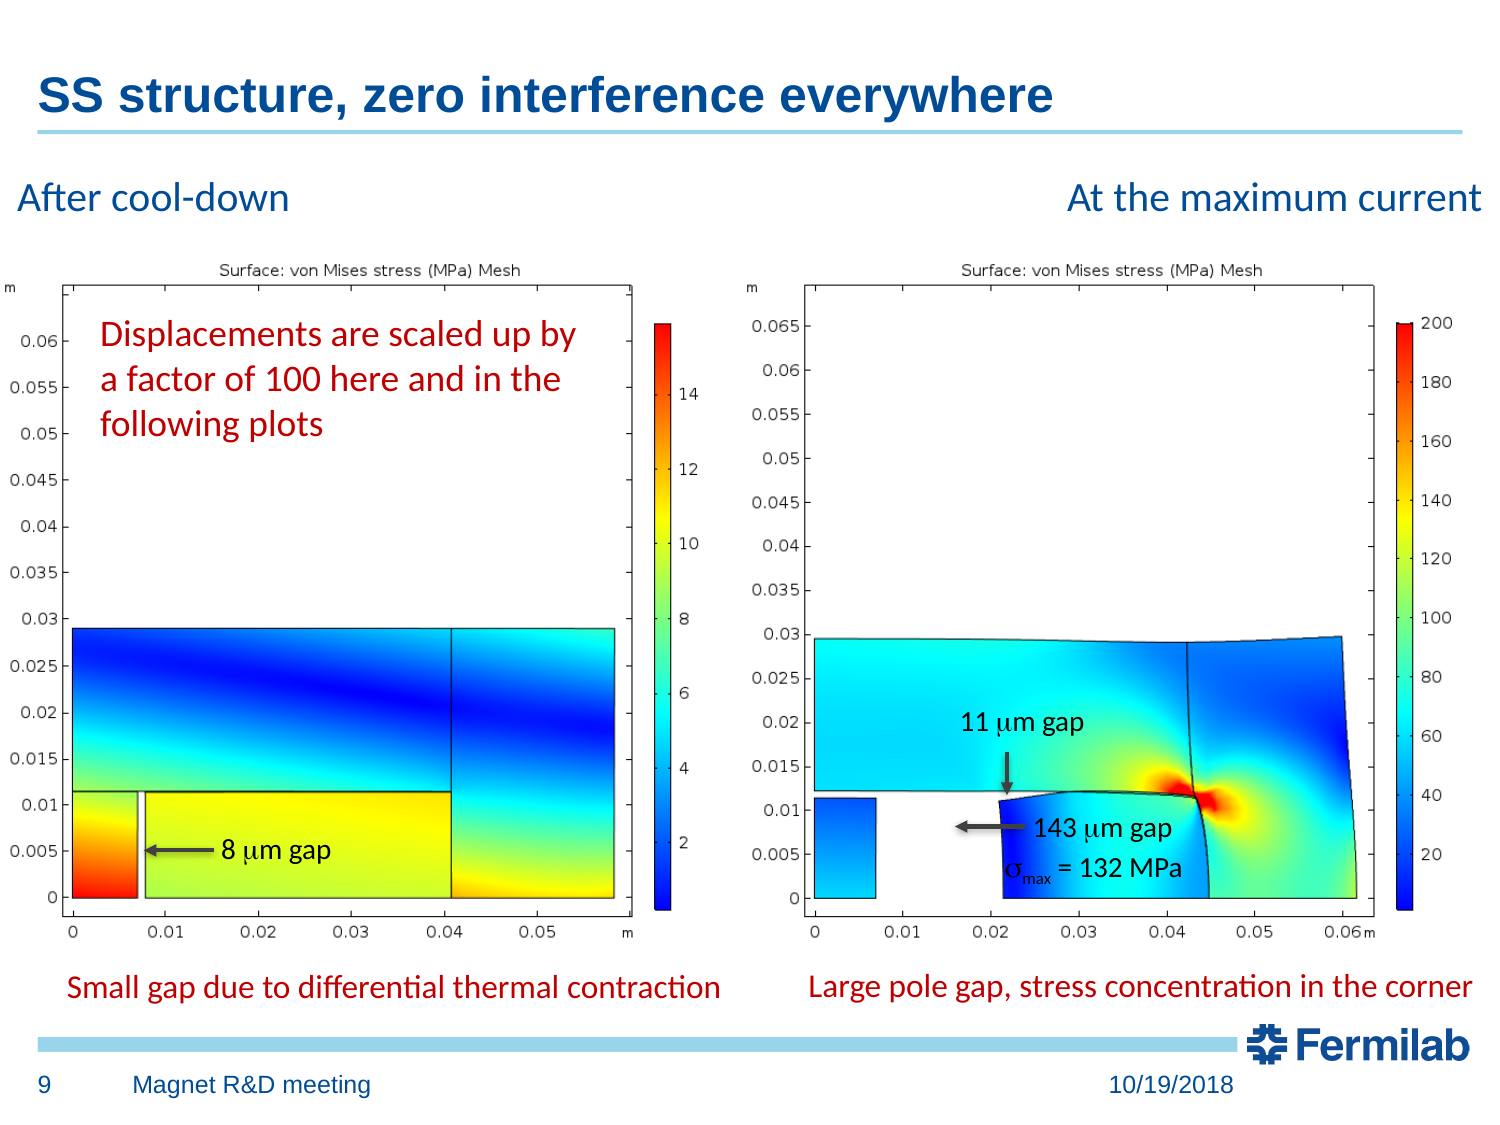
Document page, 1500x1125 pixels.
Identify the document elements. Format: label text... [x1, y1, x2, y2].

text_box Small gap due to differential thermal contraction [52, 958, 745, 1013]
slide_number 9 [37, 1068, 111, 1109]
footer Magnet R&D meeting [132, 1068, 1014, 1109]
title SS structure, zero interference everywhere [37, 17, 1463, 123]
text_box Large pole gap, stress concentration in the corner [793, 957, 1490, 1012]
picture [0, 228, 1500, 1125]
text_box After cool-down At the maximum current [0, 162, 1500, 228]
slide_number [1058, 1068, 1235, 1109]
picture [0, 0, 1500, 162]
